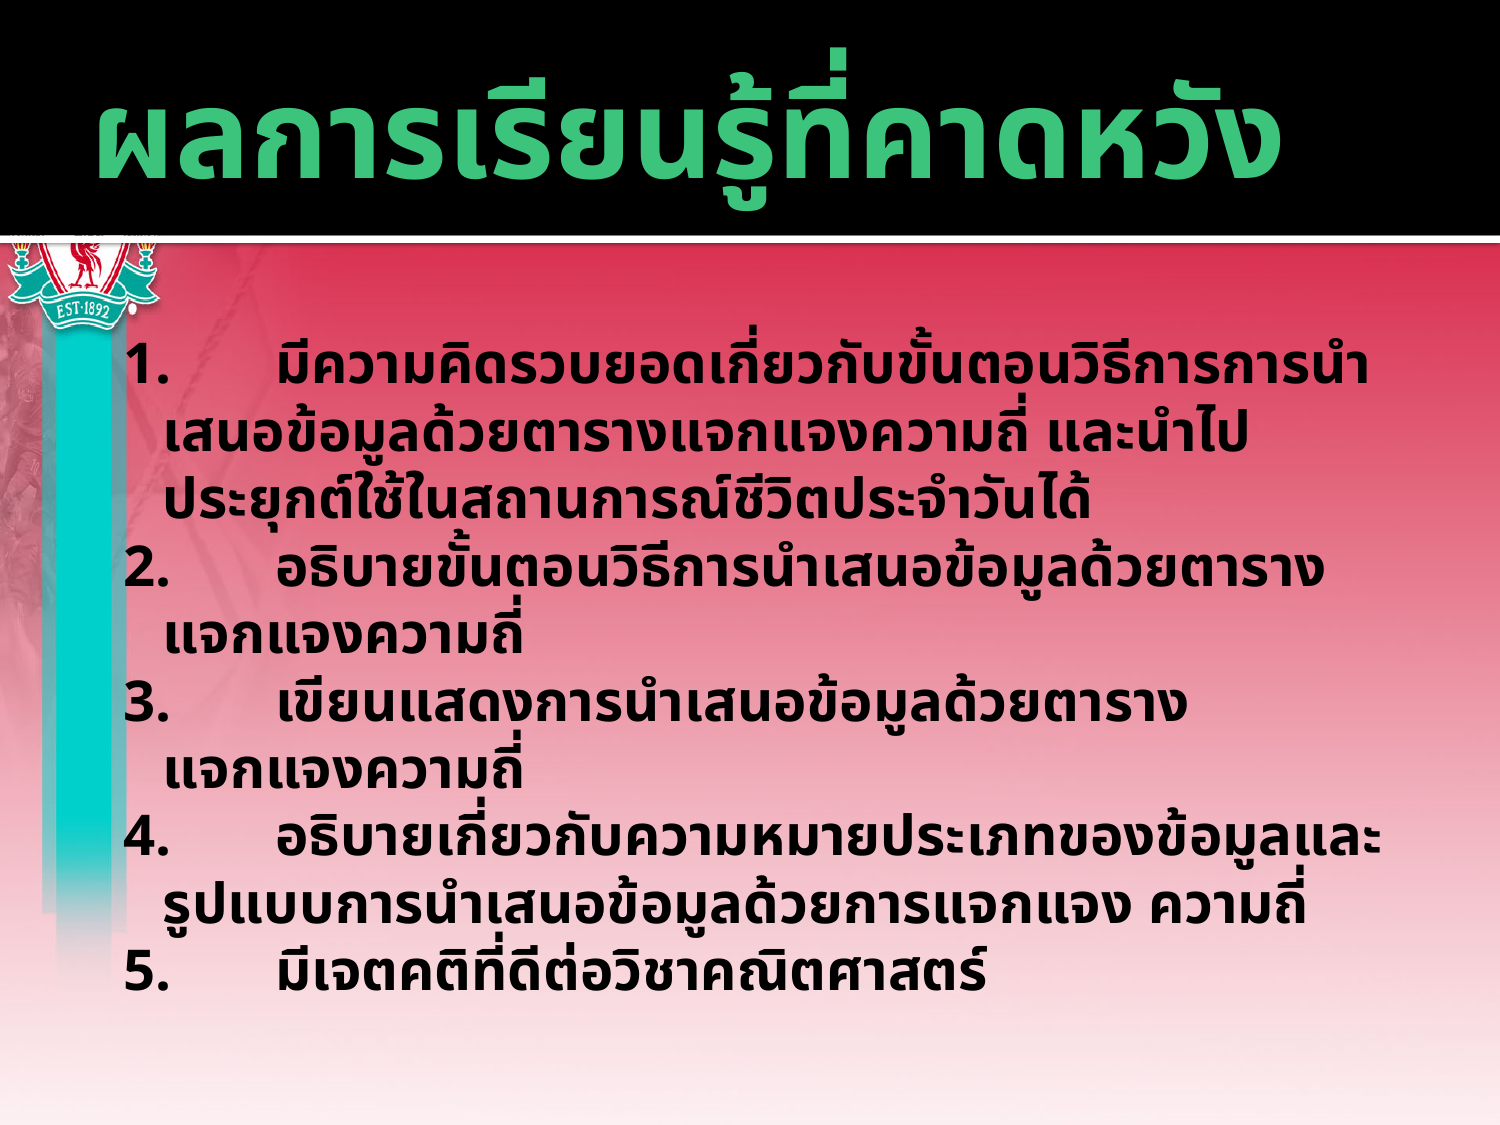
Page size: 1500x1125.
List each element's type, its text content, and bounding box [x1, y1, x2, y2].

title ผลการเรียนรู้ที่คาดหวัง [75, 25, 1425, 231]
picture [0, 243, 1500, 1125]
list 1. มีความคิดรวบยอดเกี่ยวกับขั้นตอนวิธีการการนำเสนอข้อมูลด้วยตารางแจกแจงความถี่ และนำไปประยุกต์ใช้ในสถานการณ์ชีวิตประจำวันได้ 2. อธิบายขั้นตอนวิธีการนำเสนอข้อมูลด้วยตารางแจกแจงความถี่ 3. เขียนแสดงการนำเสนอข้อมูลด้วยตารางแจกแจงความถี่ 4. อธิบายเกี่ยวกับความหมายประเภทของข้อมูลและรูปแบบการนำเสนอข้อมูลด้วยการแจกแจง ความถี่ 5. มีเจตคติที่ดีต่อวิชาคณิตศาสตร์ [99, 312, 1401, 1038]
